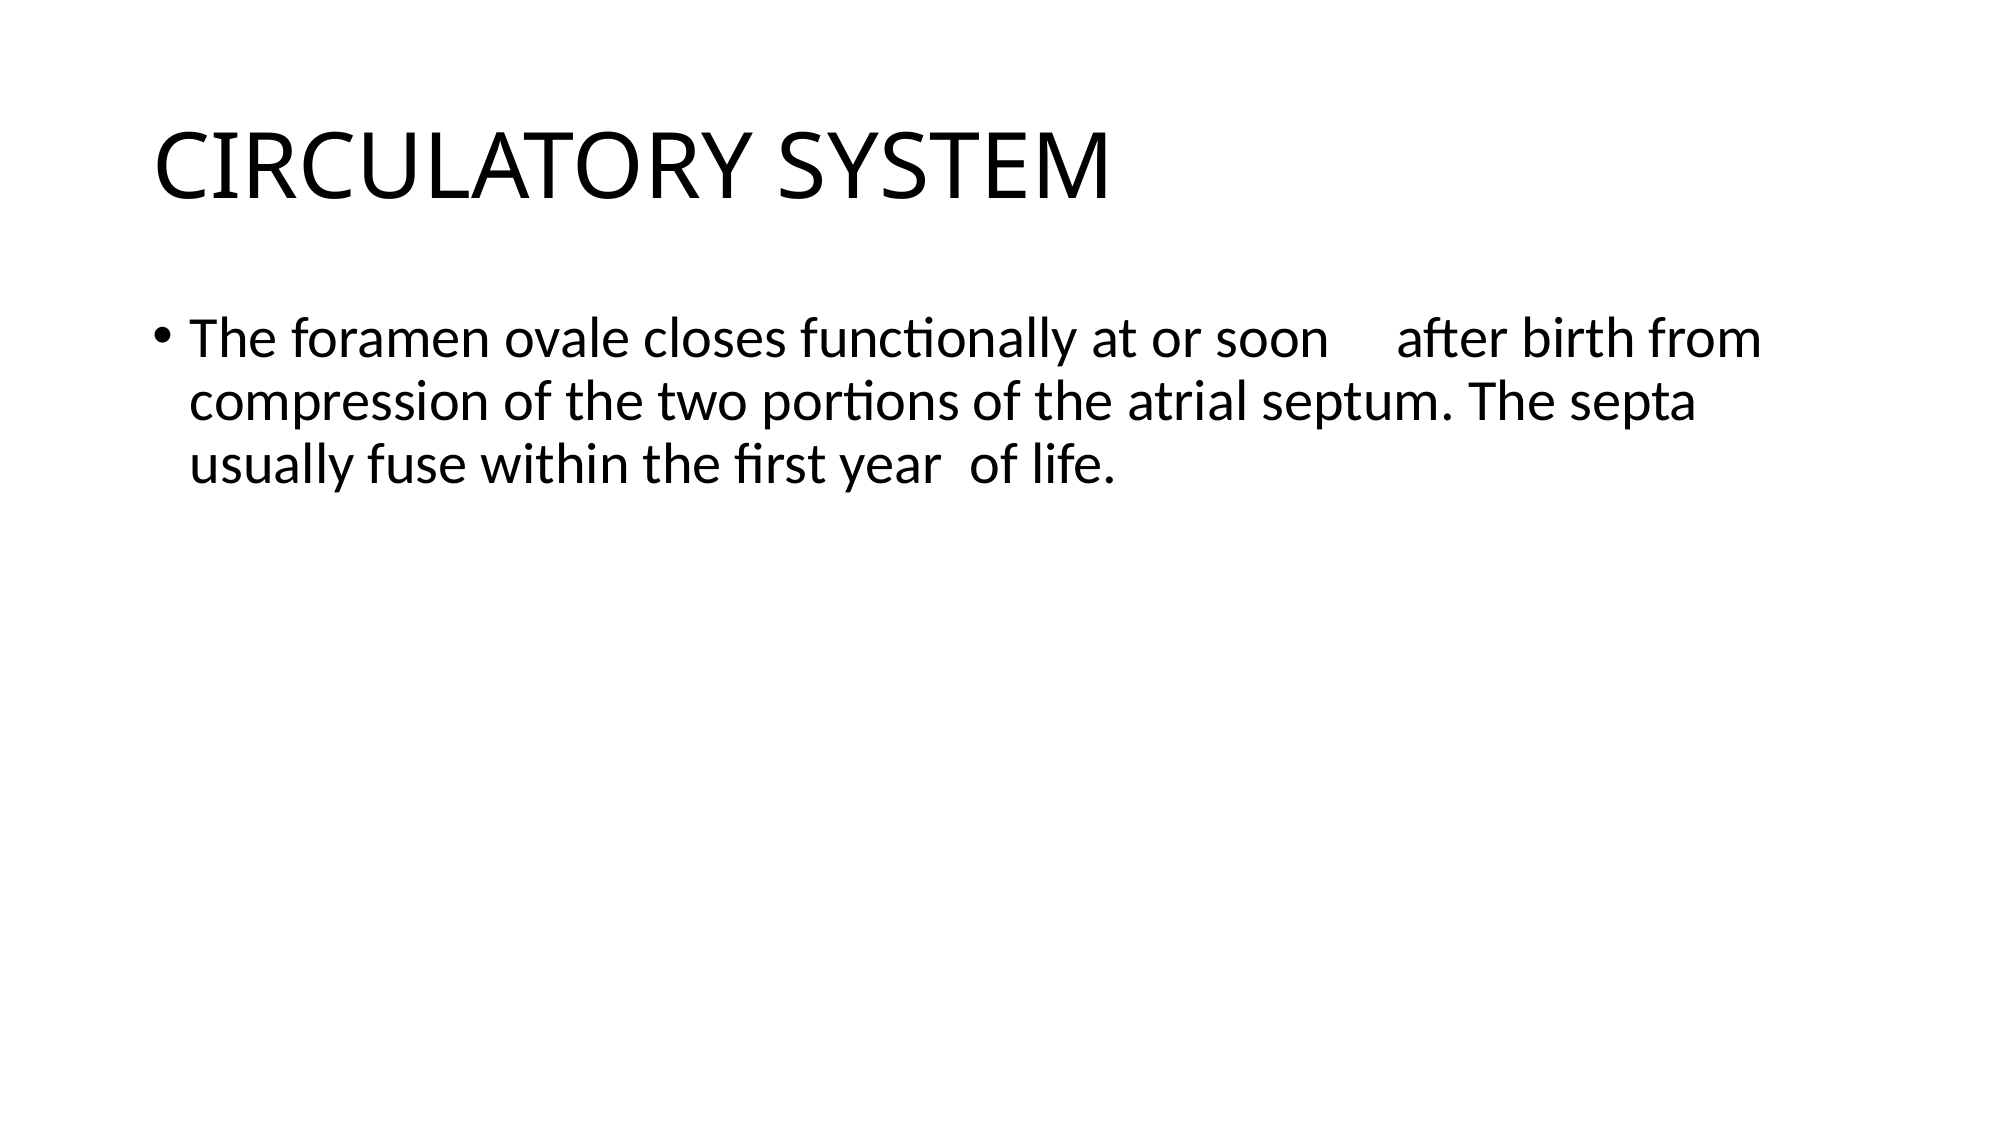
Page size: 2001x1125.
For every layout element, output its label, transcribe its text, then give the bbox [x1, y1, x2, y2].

list The foramen ovale closes functionally at or soon after birth from compression of the two portions of the atrial septum. The septa usually fuse within the first year of life. [137, 299, 1863, 1014]
title CIRCULATORY SYSTEM [137, 59, 1863, 278]
